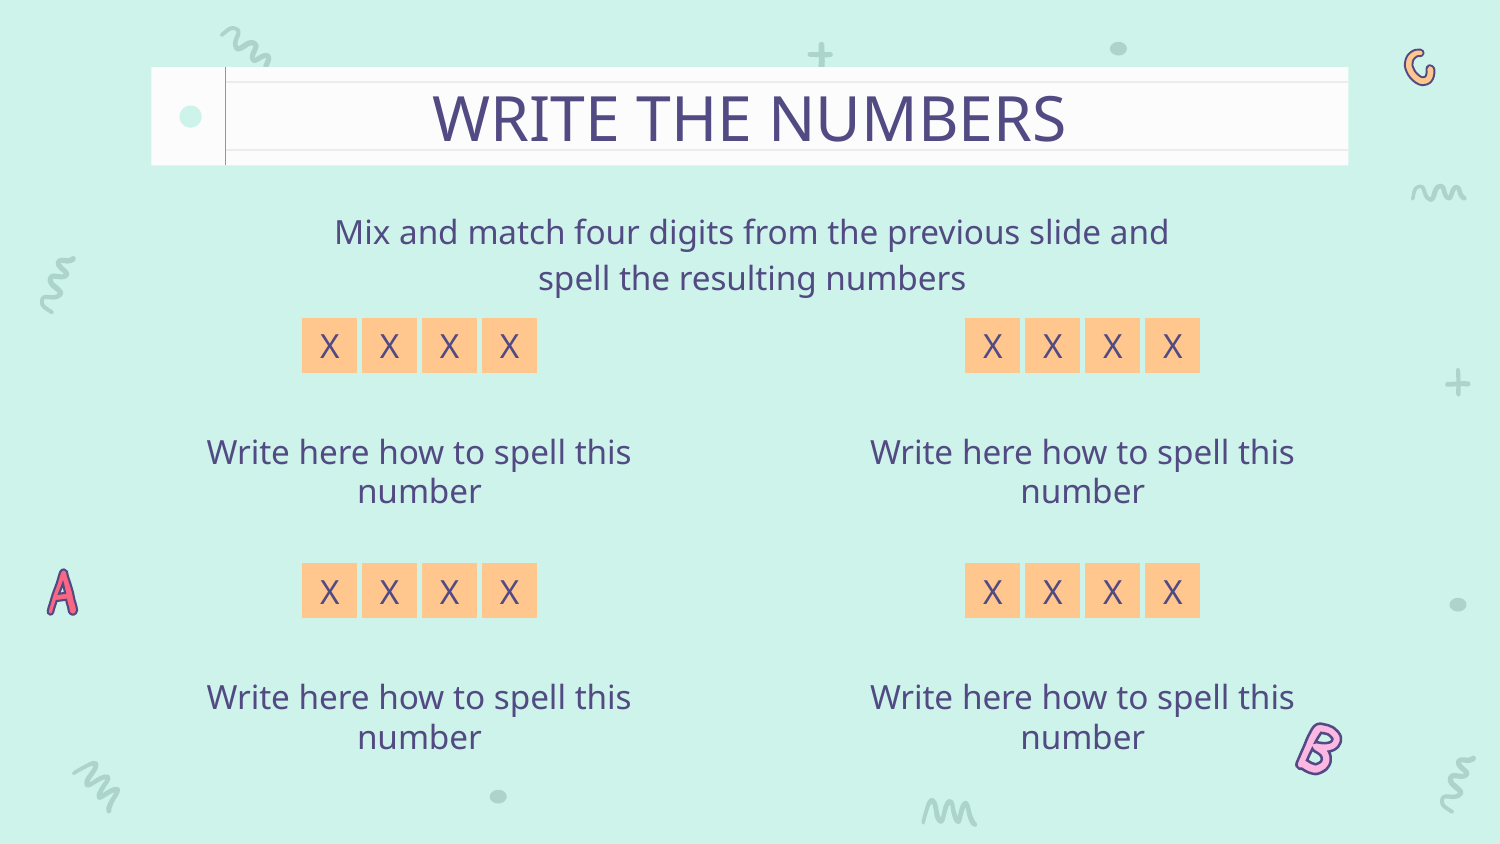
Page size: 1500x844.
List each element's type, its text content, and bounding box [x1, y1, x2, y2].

list Mix and match four digits from the previous slide and spell the resulting numbers [282, 185, 1223, 284]
subtitle Write here how to spell this number [815, 403, 1350, 538]
subtitle Write here how to spell this number [152, 403, 687, 538]
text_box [299, 315, 540, 376]
subtitle Write here how to spell this number [152, 648, 687, 784]
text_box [962, 315, 1204, 376]
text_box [1403, 48, 1436, 87]
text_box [962, 560, 1204, 621]
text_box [299, 560, 540, 621]
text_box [46, 568, 79, 616]
subtitle Write here how to spell this number [815, 648, 1350, 784]
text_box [1294, 722, 1343, 776]
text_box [151, 66, 1350, 166]
